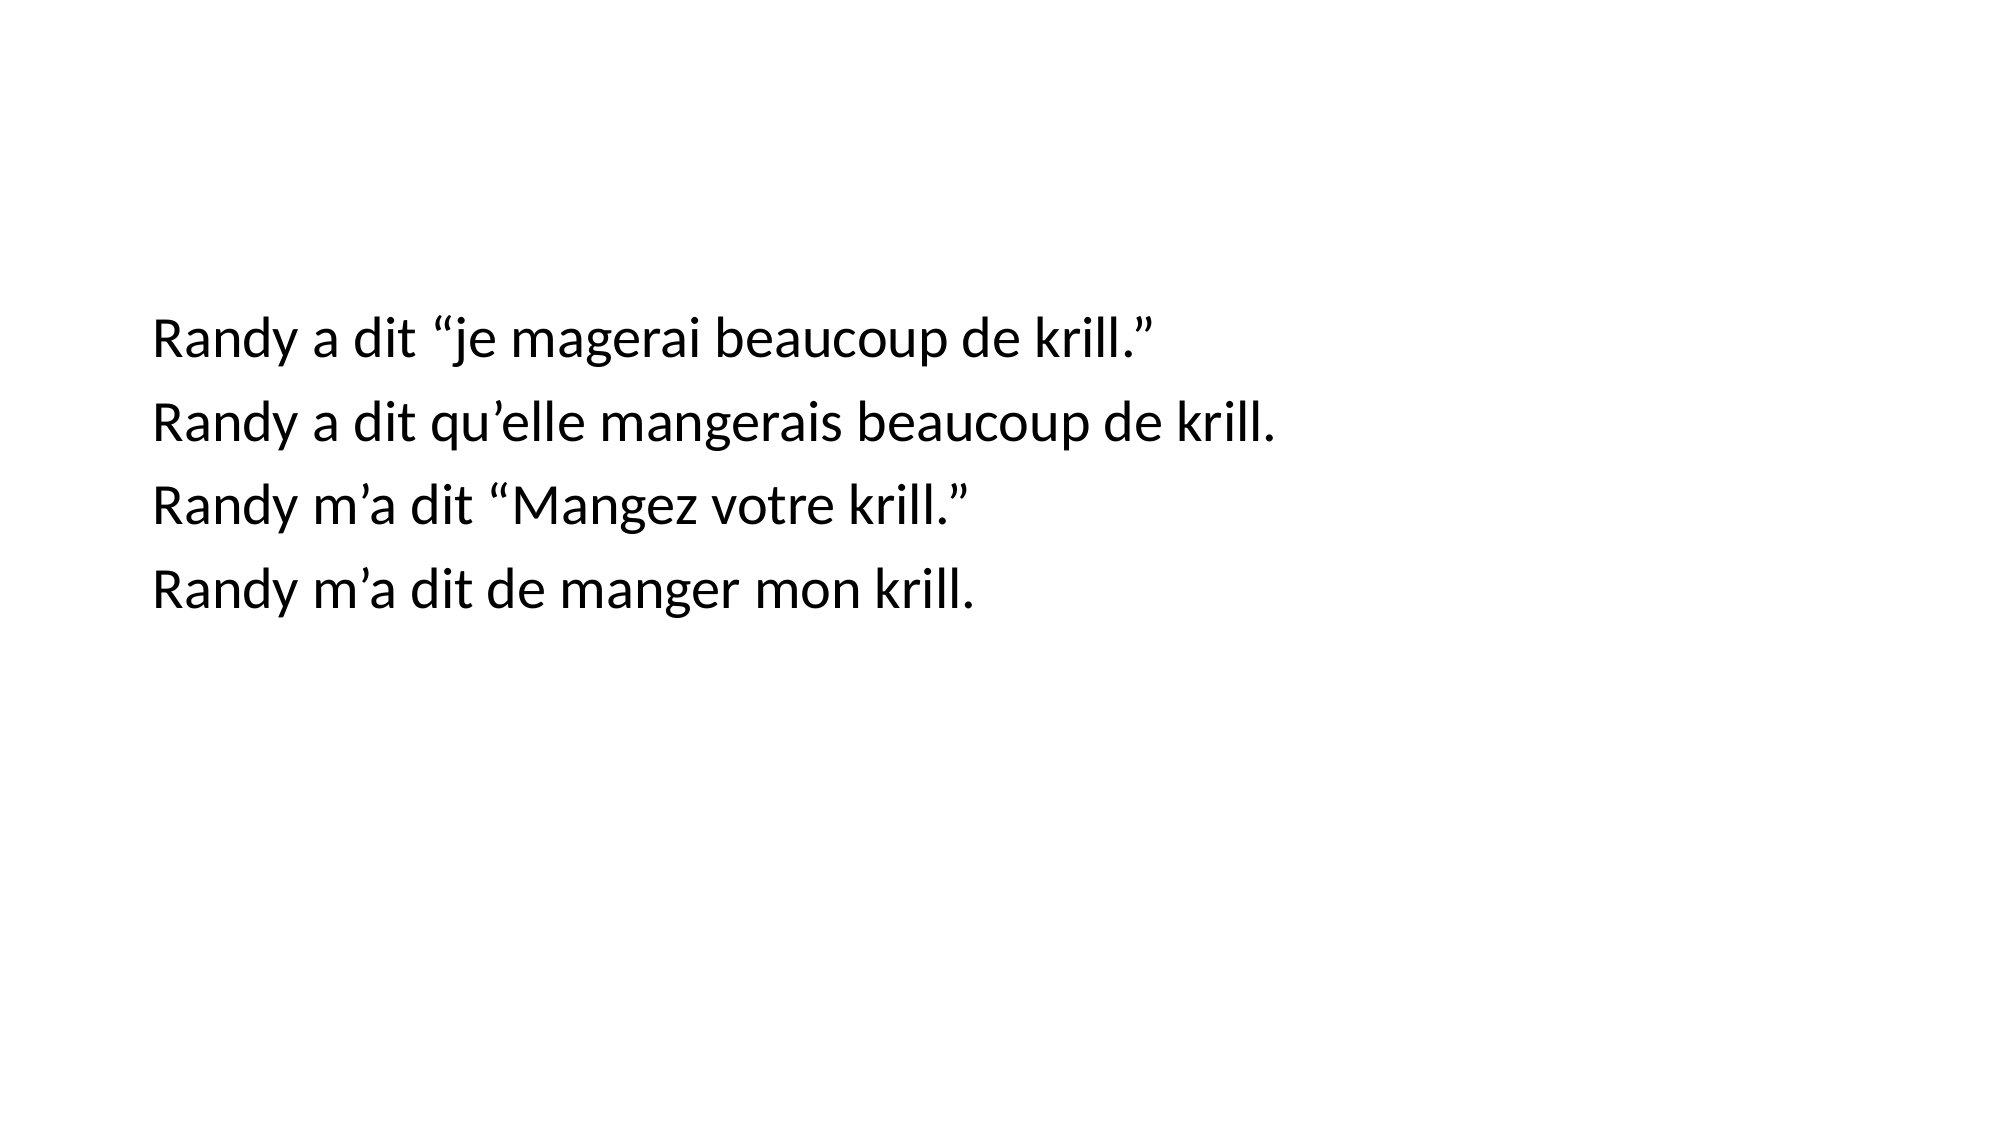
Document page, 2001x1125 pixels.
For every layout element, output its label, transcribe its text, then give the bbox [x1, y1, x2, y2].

list Randy a dit “je magerai beaucoup de krill.” Randy a dit qu’elle mangerais beaucoup de krill. Randy m’a dit “Mangez votre krill.” Randy m’a dit de manger mon krill. [137, 299, 1863, 1014]
